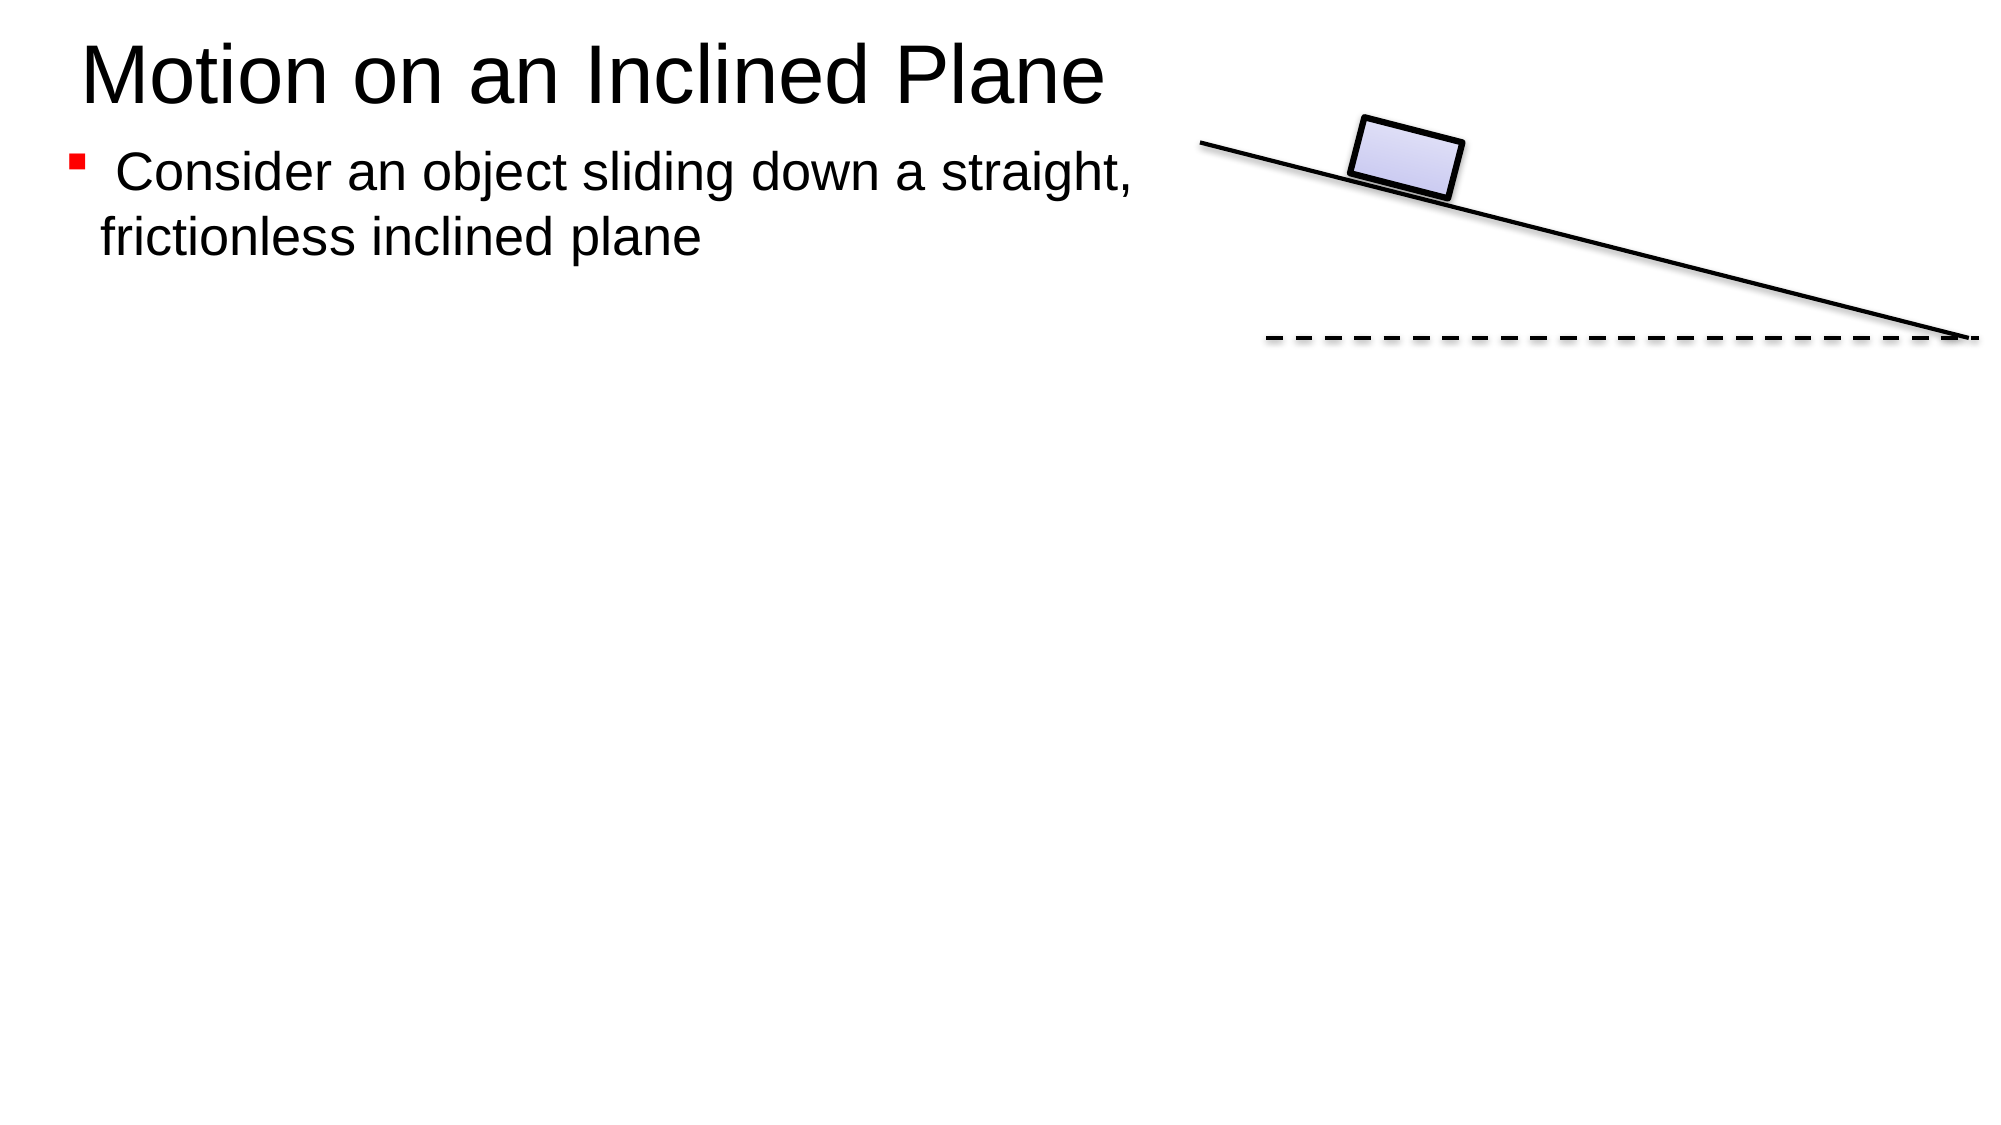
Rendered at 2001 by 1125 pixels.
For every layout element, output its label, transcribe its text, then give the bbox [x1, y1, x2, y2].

title Motion on an Inclined Plane [50, 11, 1138, 128]
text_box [1199, 142, 1970, 339]
text_box Consider an object sliding down a straight, frictionless inclined plane [49, 128, 1229, 274]
text_box [1357, 116, 1457, 140]
